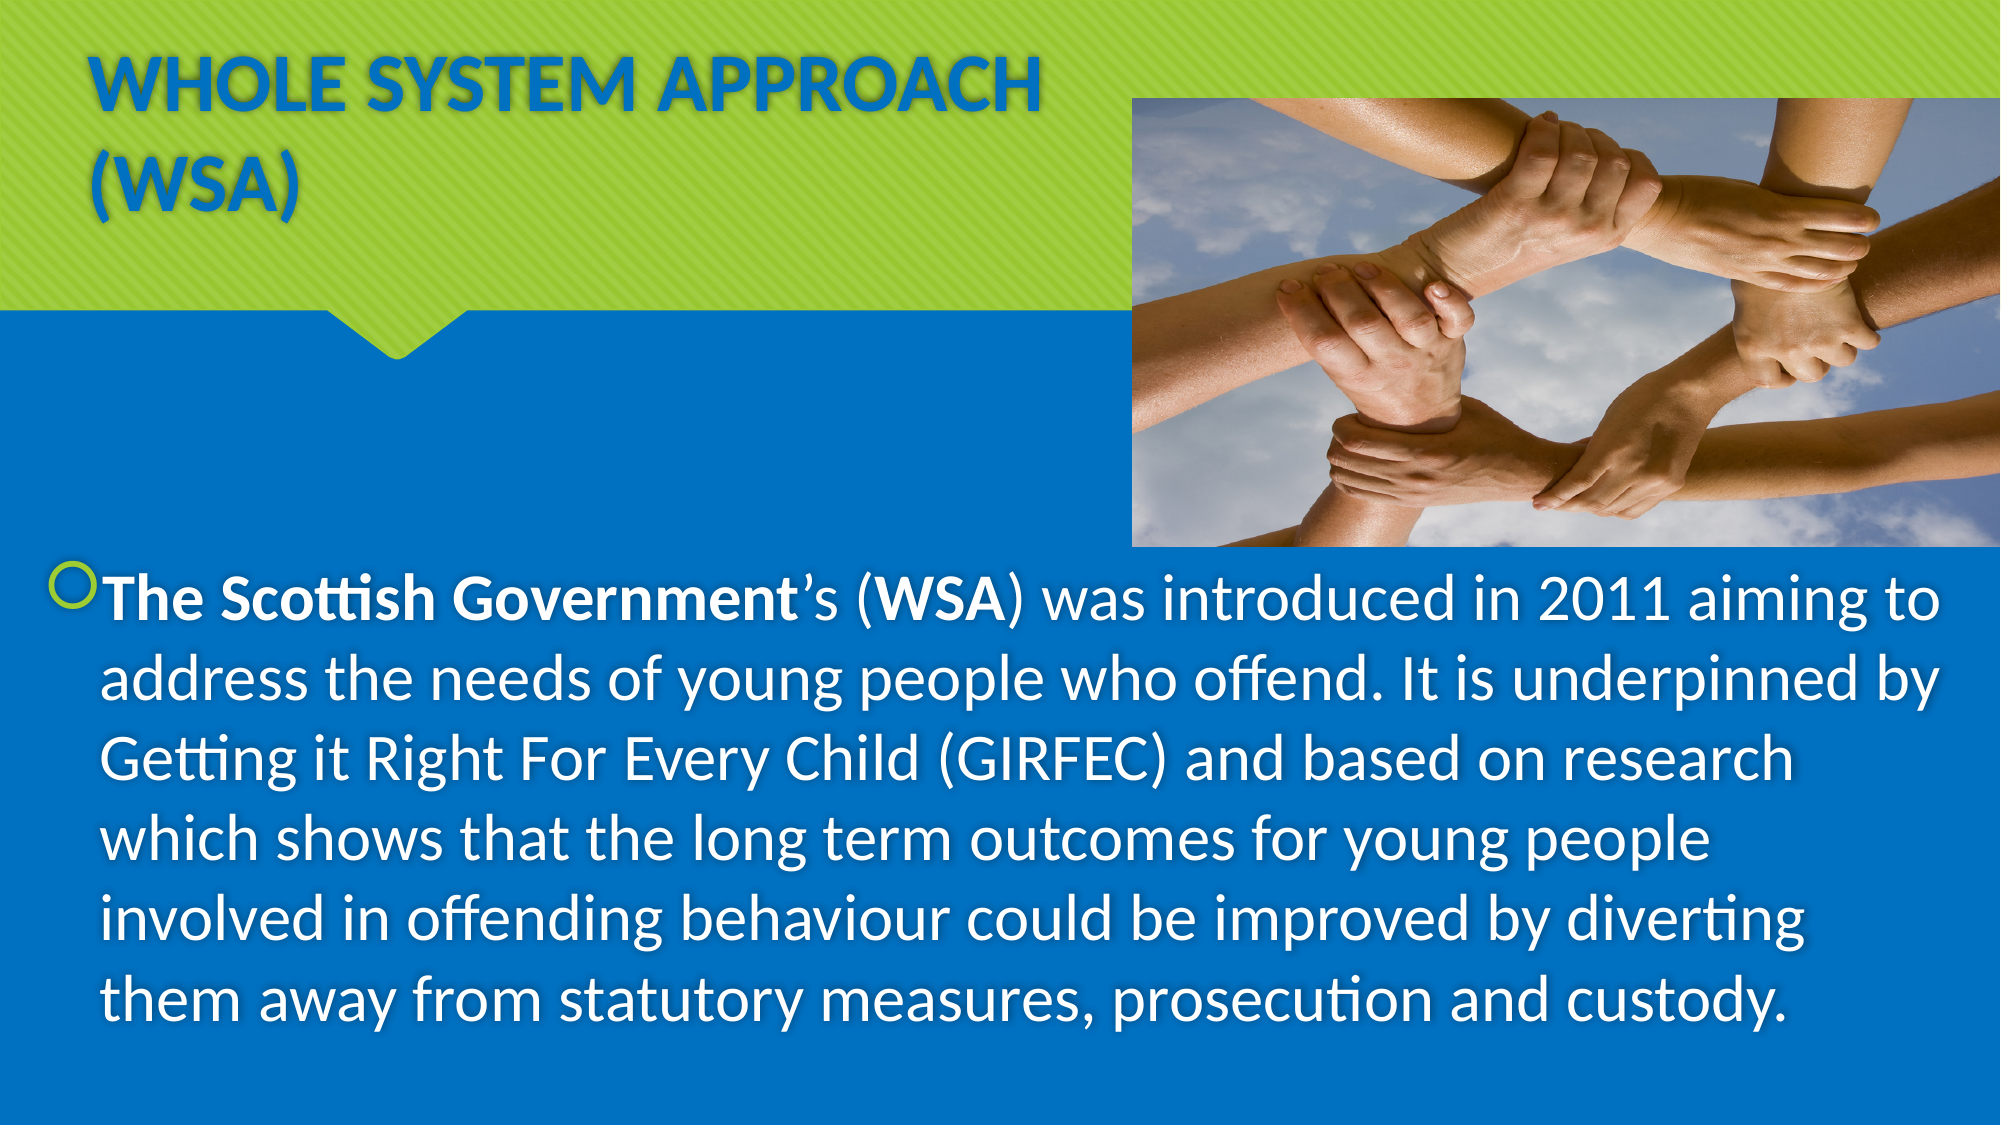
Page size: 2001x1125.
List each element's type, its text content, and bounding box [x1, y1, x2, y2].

picture [1132, 97, 2000, 547]
list The Scottish Government’s (WSA) was introduced in 2011 aiming to address the needs of young people who offend. It is underpinned by Getting it Right For Every Child (GIRFEC) and based on research which shows that the long term outcomes for young people involved in offending behaviour could be improved by diverting them away from statutory measures, prosecution and custody. [28, 546, 1963, 1097]
title WHOLE SYSTEM APPROACH (WSA) [72, 28, 1103, 236]
